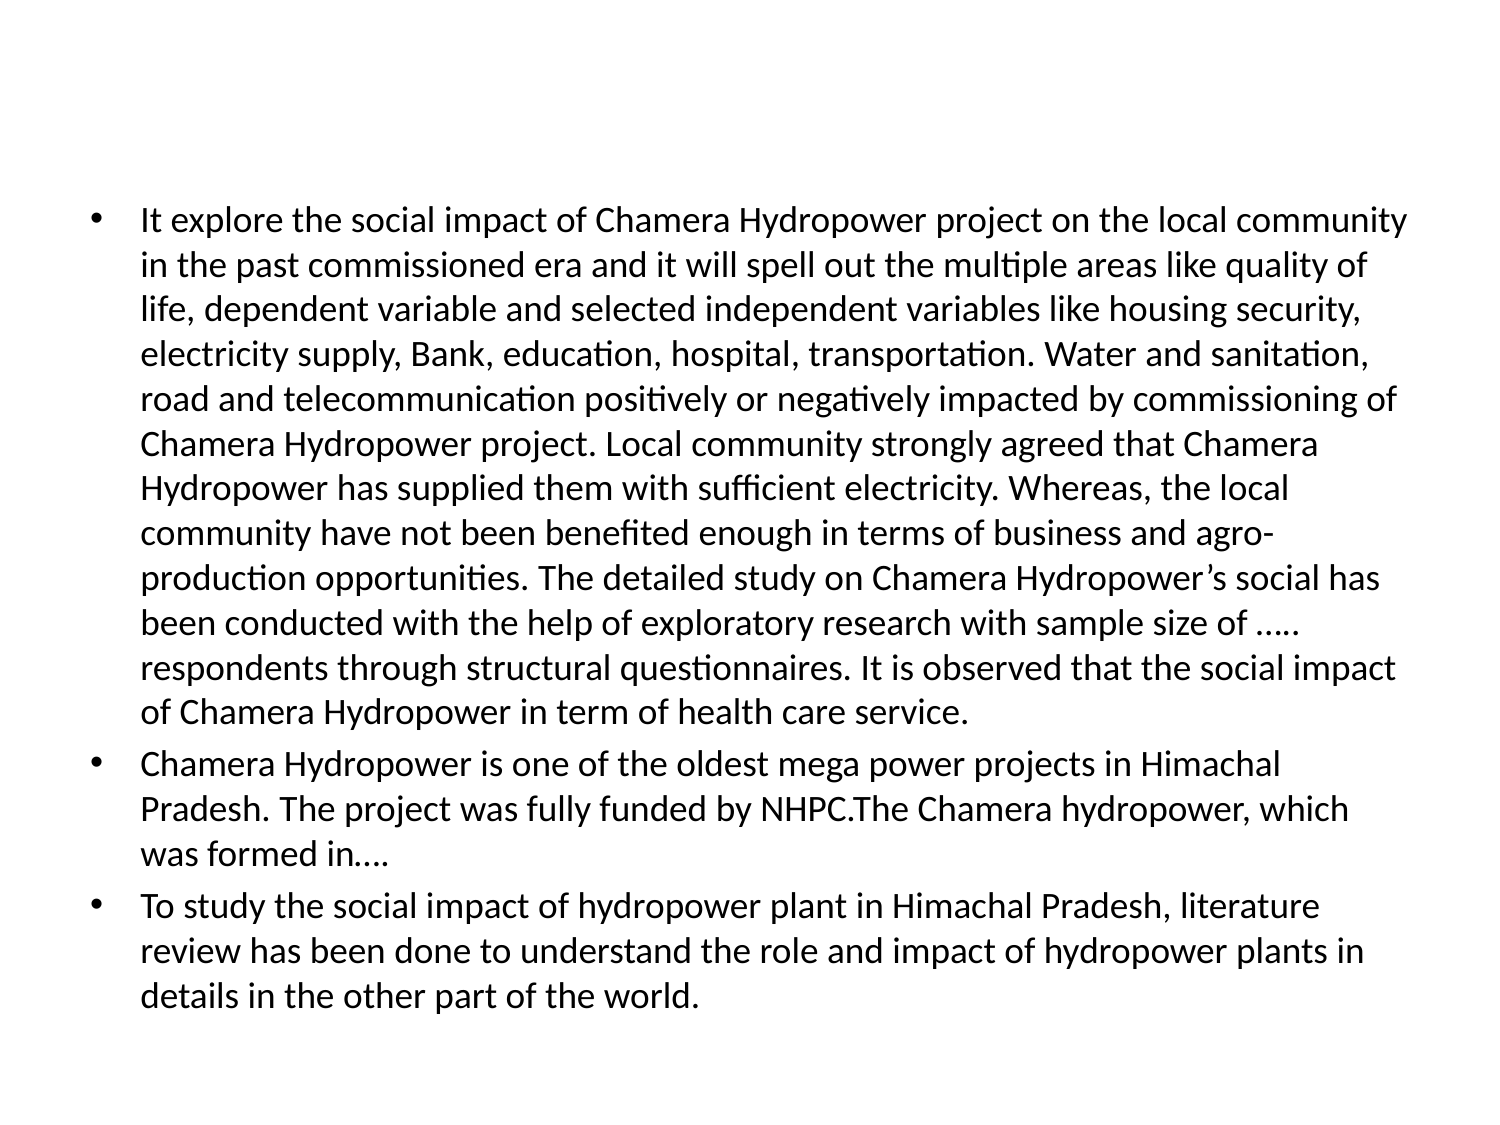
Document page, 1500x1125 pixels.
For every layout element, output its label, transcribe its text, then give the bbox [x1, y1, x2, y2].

list It explore the social impact of Chamera Hydropower project on the local community in the past commissioned era and it will spell out the multiple areas like quality of life, dependent variable and selected independent variables like housing security, electricity supply, Bank, education, hospital, transportation. Water and sanitation, road and telecommunication positively or negatively impacted by commissioning of Chamera Hydropower project. Local community strongly agreed that Chamera Hydropower has supplied them with sufficient electricity. Whereas, the local community have not been benefited enough in terms of business and agro-production opportunities. The detailed study on Chamera Hydropower’s social has been conducted with the help of exploratory research with sample size of ….. respondents through structural questionnaires. It is observed that the social impact of Chamera Hydropower in term of health care service. Chamera Hydropower is one of the oldest mega power projects in Himachal Pradesh. The project was fully funded by NHPC.The Chamera hydropower, which was formed in…. To study the social impact of hydropower plant in Himachal Pradesh, literature review has been done to understand the role and impact of hydropower plants in details in the other part of the world. [75, 187, 1425, 1050]
